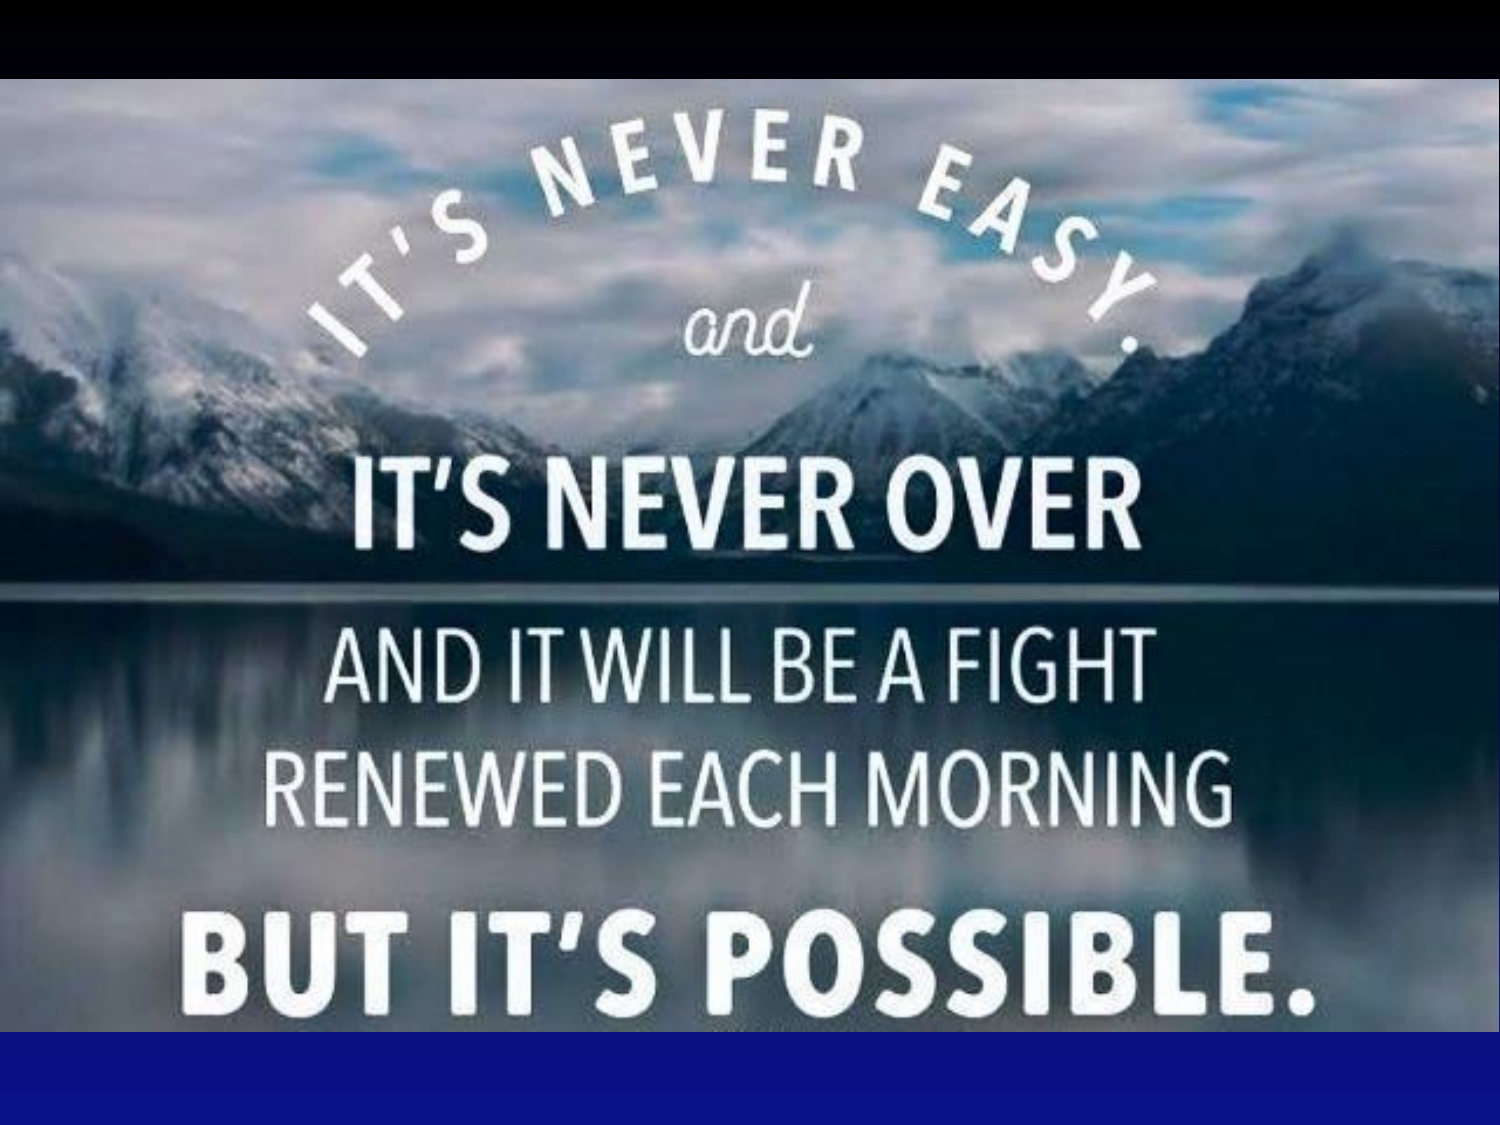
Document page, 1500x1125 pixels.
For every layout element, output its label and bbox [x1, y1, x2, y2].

picture [0, 79, 1500, 1033]
